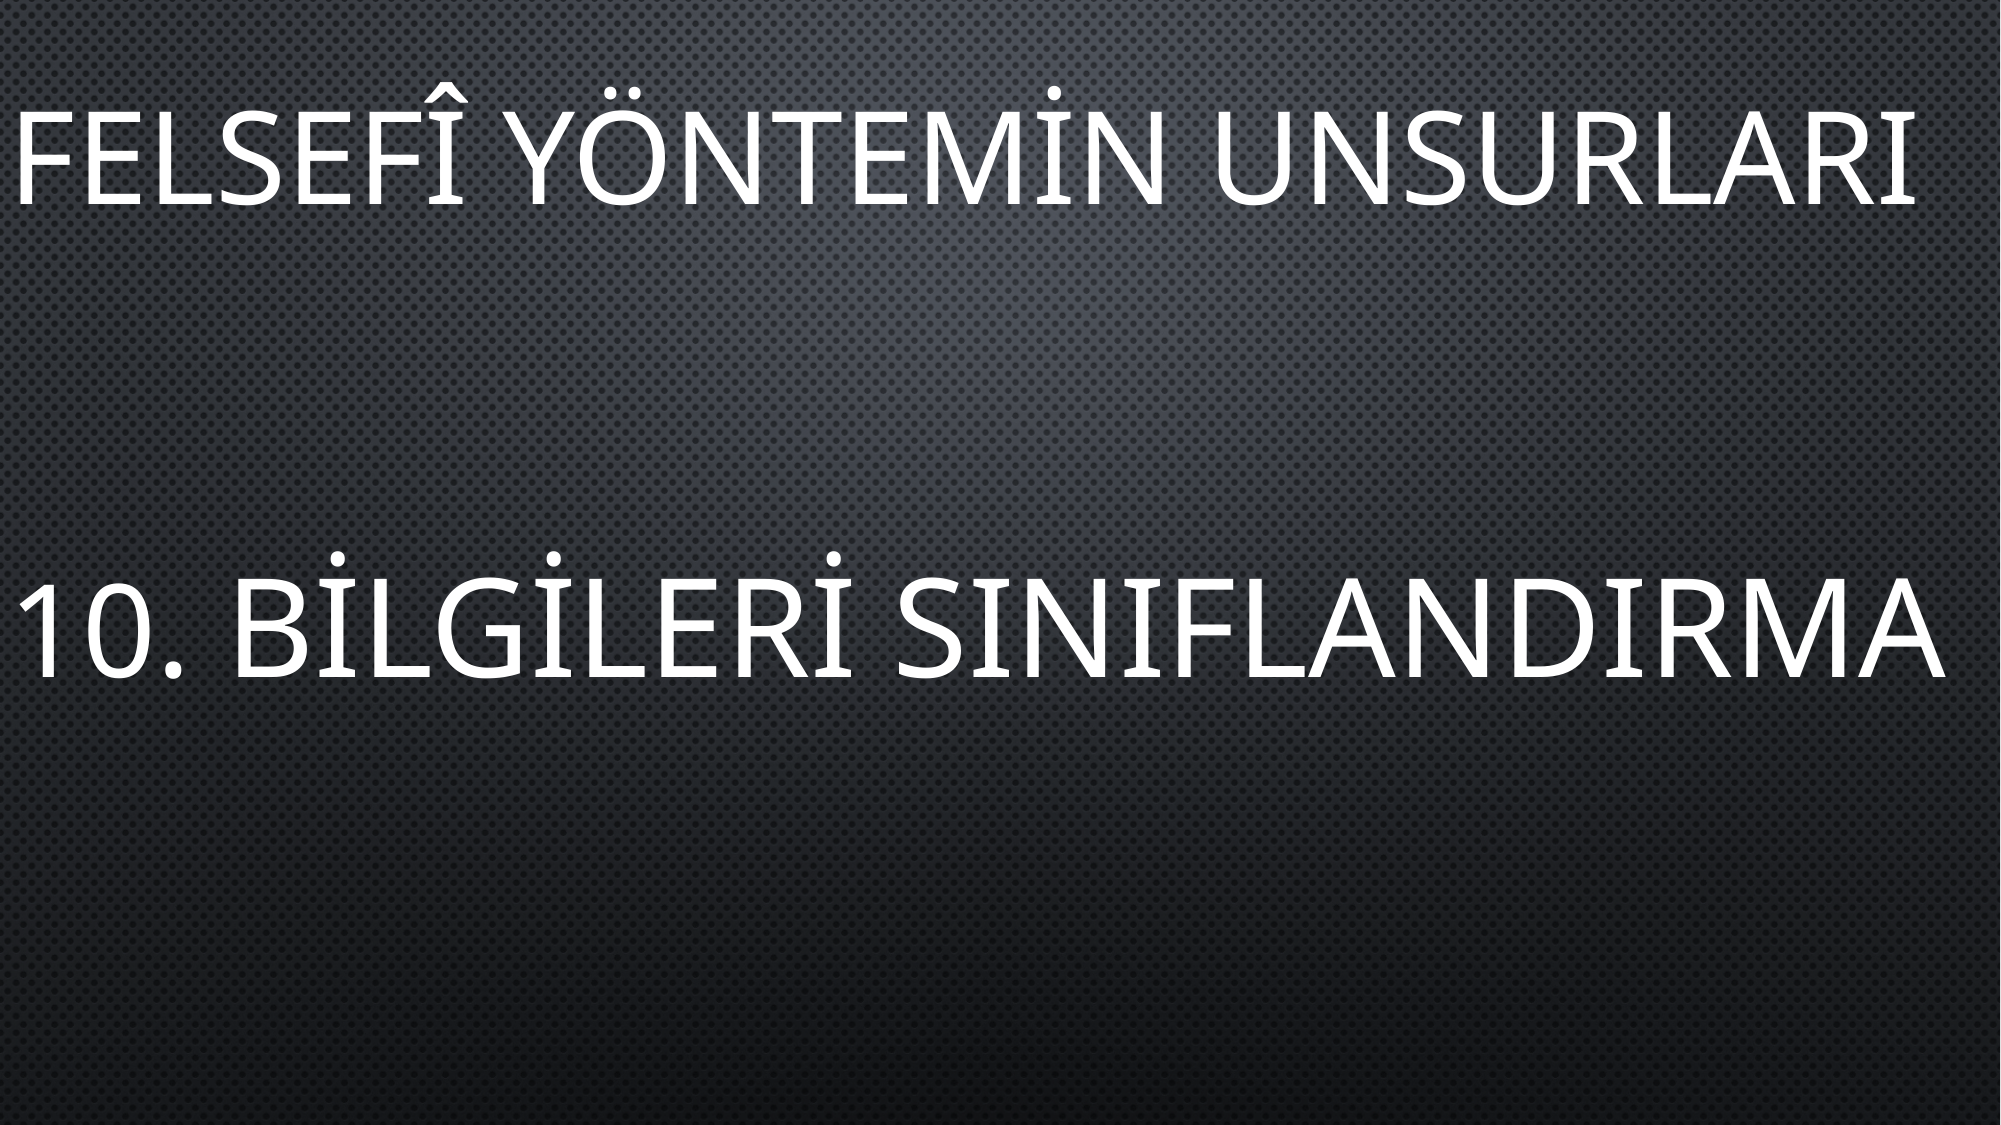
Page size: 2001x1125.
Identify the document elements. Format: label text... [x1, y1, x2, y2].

text_box FELSEFÎ YÖNTEMİN UNSURLARI 10. BİLGİLERİ SINIFLANDIRMA [0, 68, 1962, 713]
